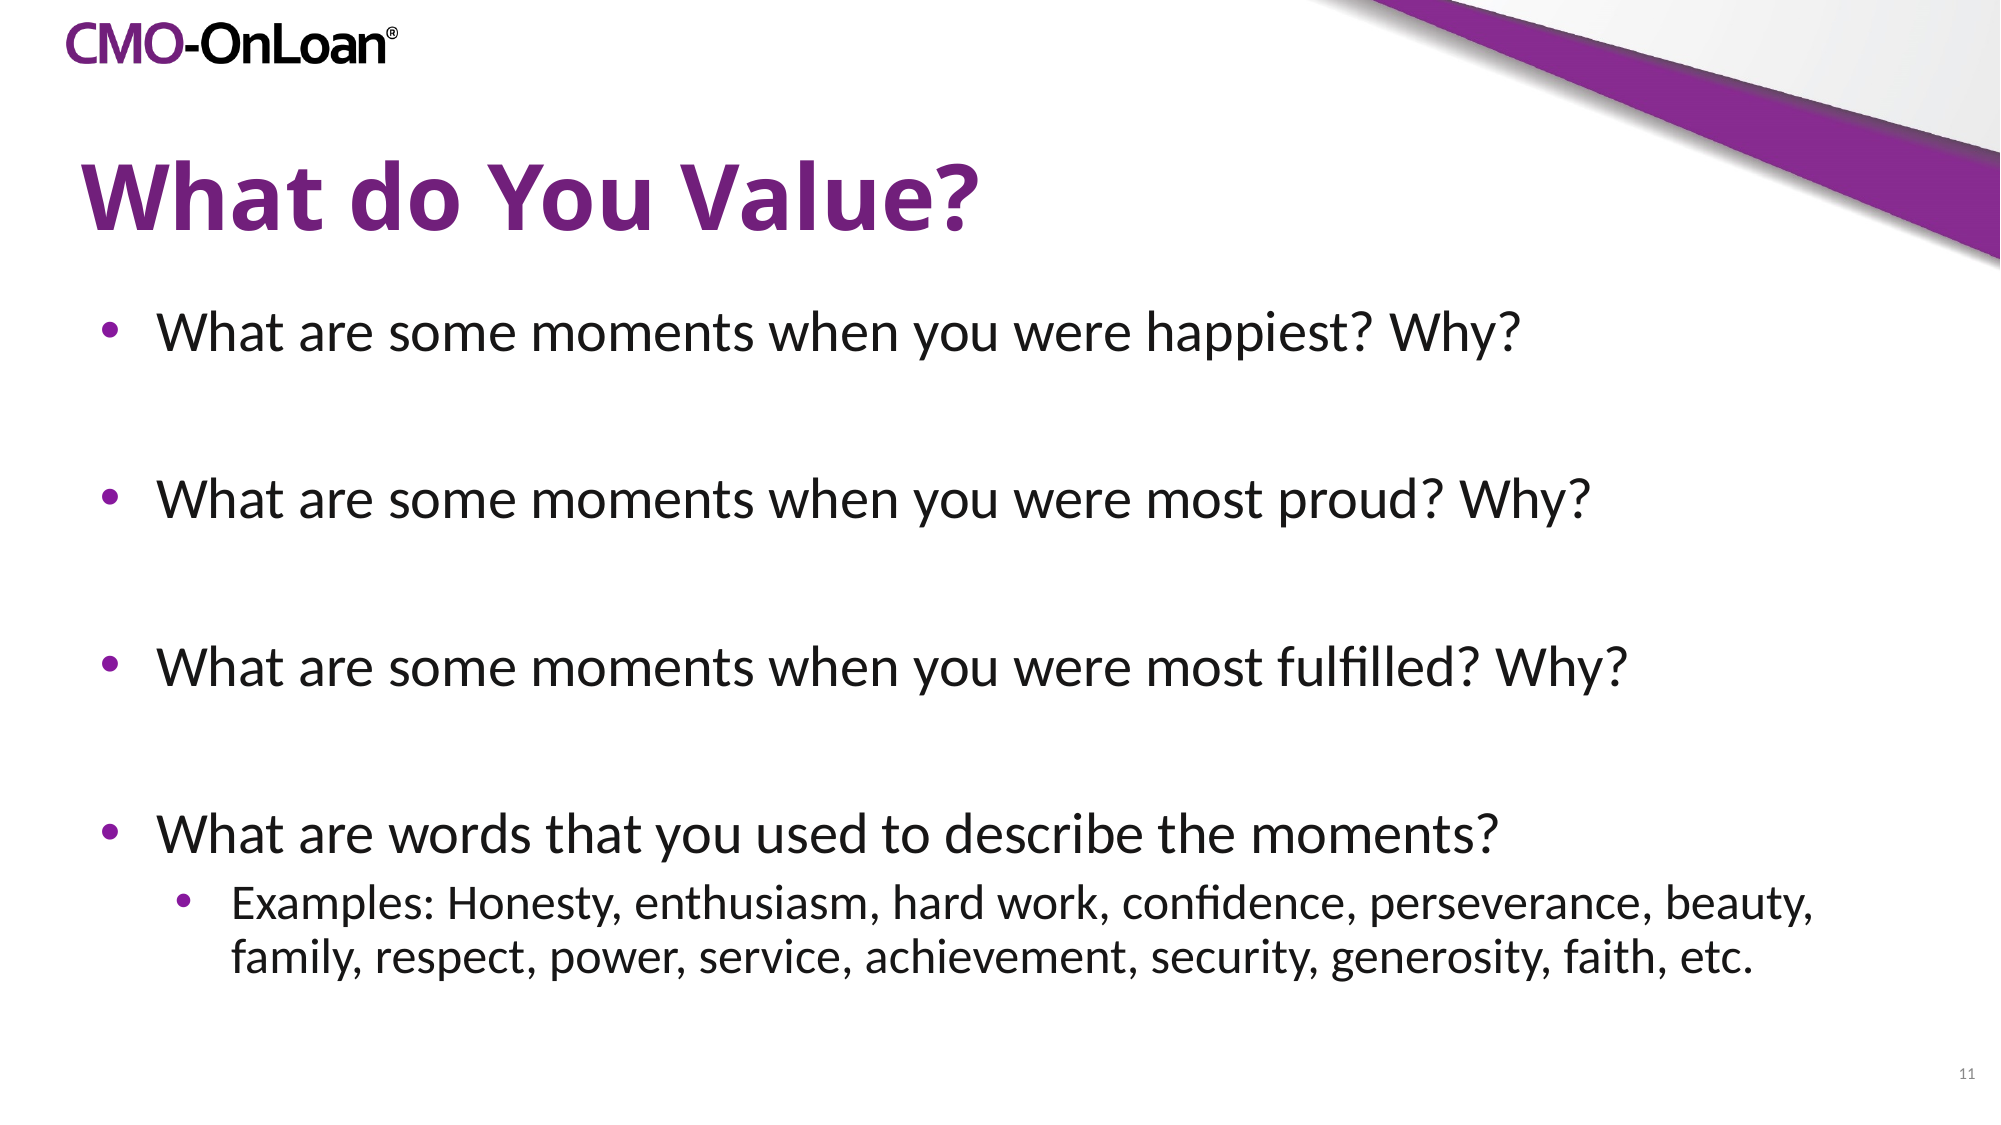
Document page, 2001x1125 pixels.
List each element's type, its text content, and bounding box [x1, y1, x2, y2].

list What are some moments when you were happiest? Why? What are some moments when you were most proud? Why? What are some moments when you were most fulfilled? Why? What are words that you used to describe the moments? Examples: Honesty, enthusiasm, hard work, confidence, perseverance, beauty, family, respect, power, service, achievement, security, generosity, faith, etc. [66, 293, 1913, 1103]
slide_number 11 [1918, 1042, 1991, 1103]
picture [66, 22, 398, 64]
title What do You Value? [66, 92, 1913, 293]
picture [833, 0, 2000, 619]
